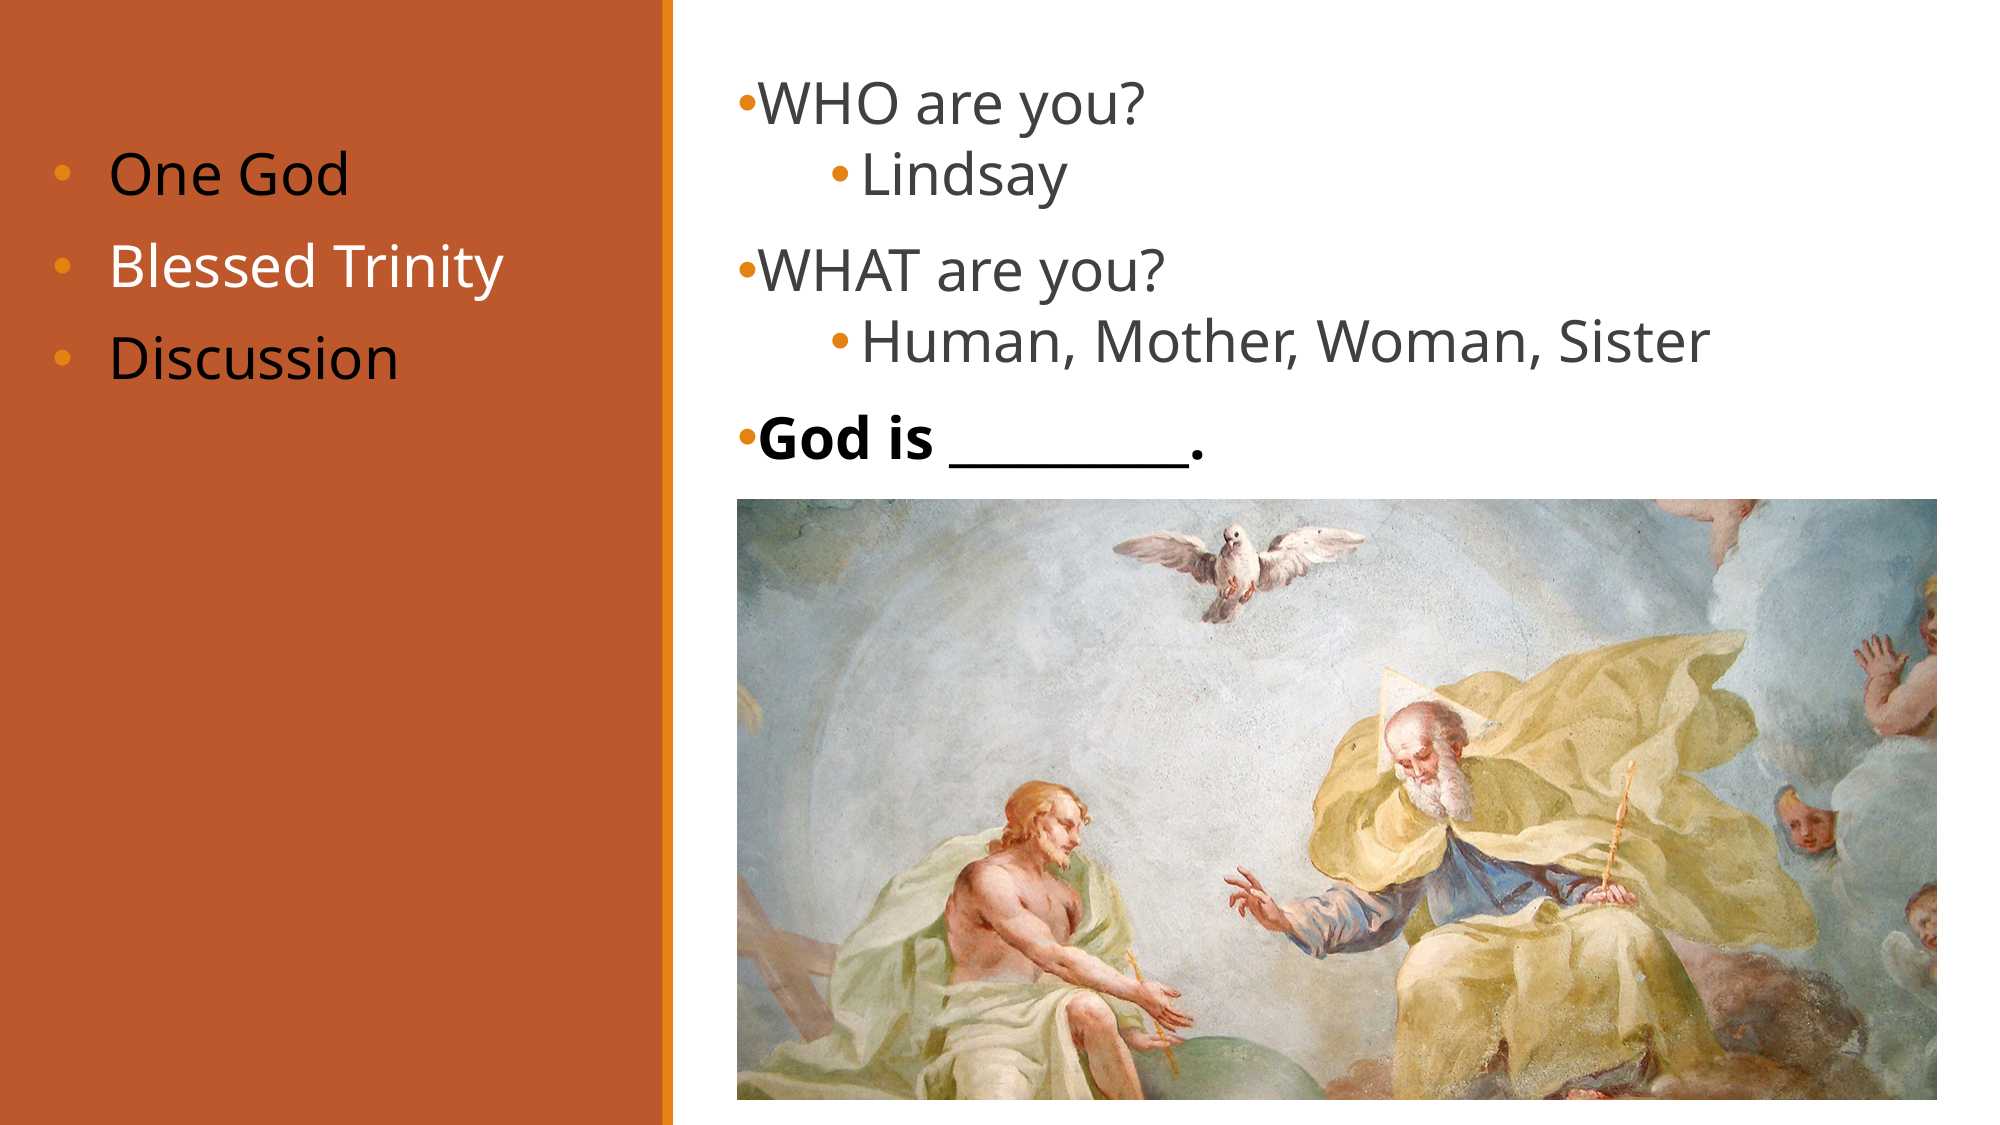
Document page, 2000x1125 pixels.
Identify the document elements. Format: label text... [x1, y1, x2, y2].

list WHO are you? Lindsay WHAT are you? Human, Mother, Woman, Sister God is __________. [737, 66, 1925, 498]
picture [736, 499, 1938, 1101]
list One God Blessed Trinity Discussion [37, 137, 625, 1021]
